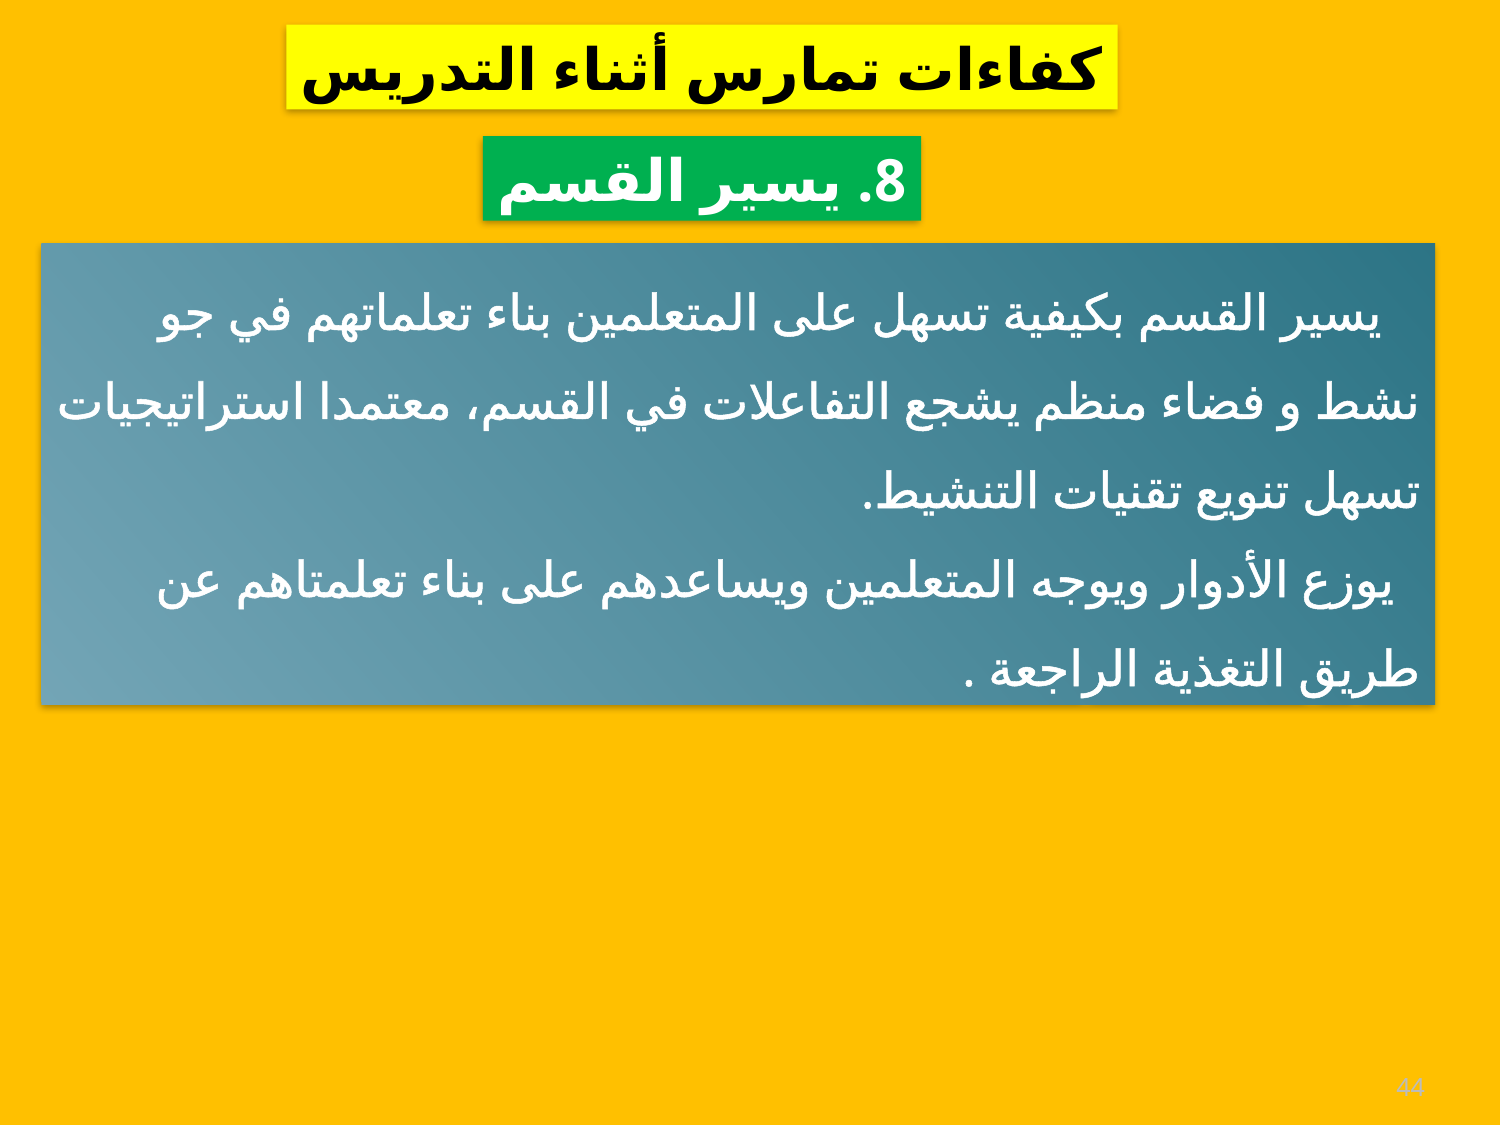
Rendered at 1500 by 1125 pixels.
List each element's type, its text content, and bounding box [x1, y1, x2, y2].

text_box كفاءات تمارس أثناء التدريس [286, 24, 1118, 110]
text_box يسير القسم بكيفية تسهل على المتعلمين بناء تعلماتهم في جو نشط و فضاء منظم يشجع التفاعلات في القسم، معتمدا استراتيجيات تسهل تنويع تقنيات التنشيط. يوزع الأدوار ويوجه المتعلمين ويساعدهم على بناء تعلمتاهم عن طريق التغذية الراجعة . [41, 243, 1436, 705]
slide_number 44 [1299, 1052, 1425, 1113]
text_box 8. يسير القسم [482, 136, 922, 221]
